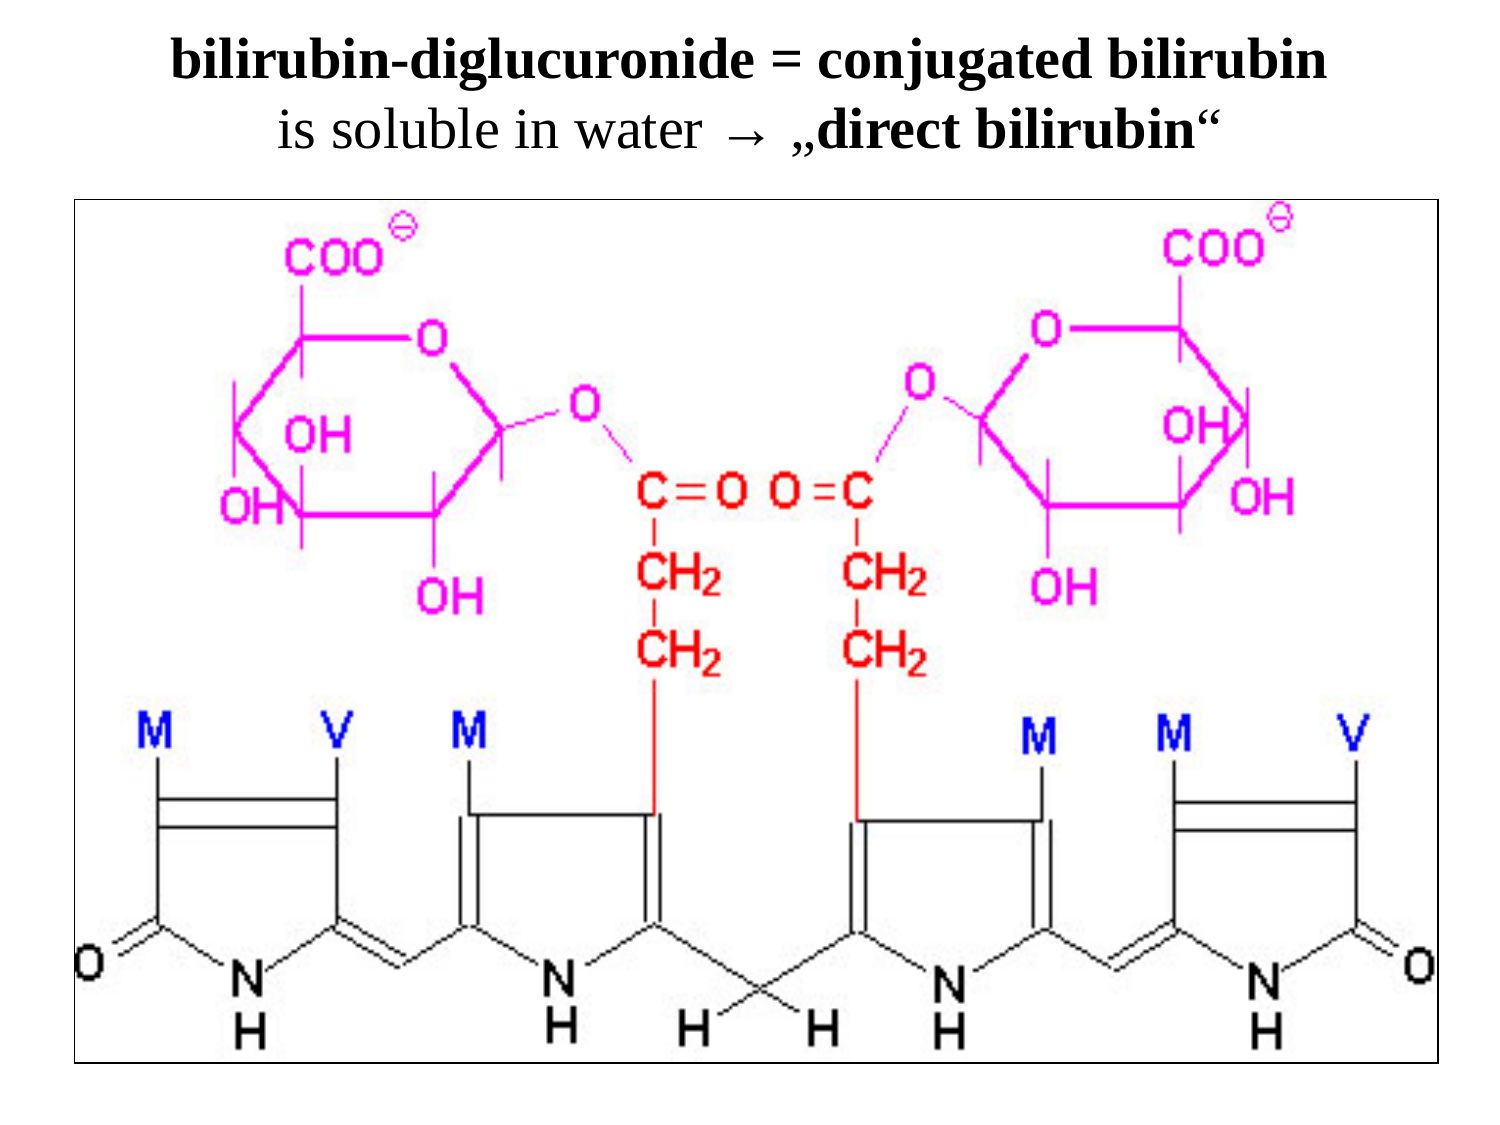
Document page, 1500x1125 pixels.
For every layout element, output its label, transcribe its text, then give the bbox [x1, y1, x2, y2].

picture [74, 199, 1438, 1063]
text_box bilirubin-diglucuronide = conjugated bilirubin is soluble in water → „direct bilirubin“ [0, 12, 1500, 168]
